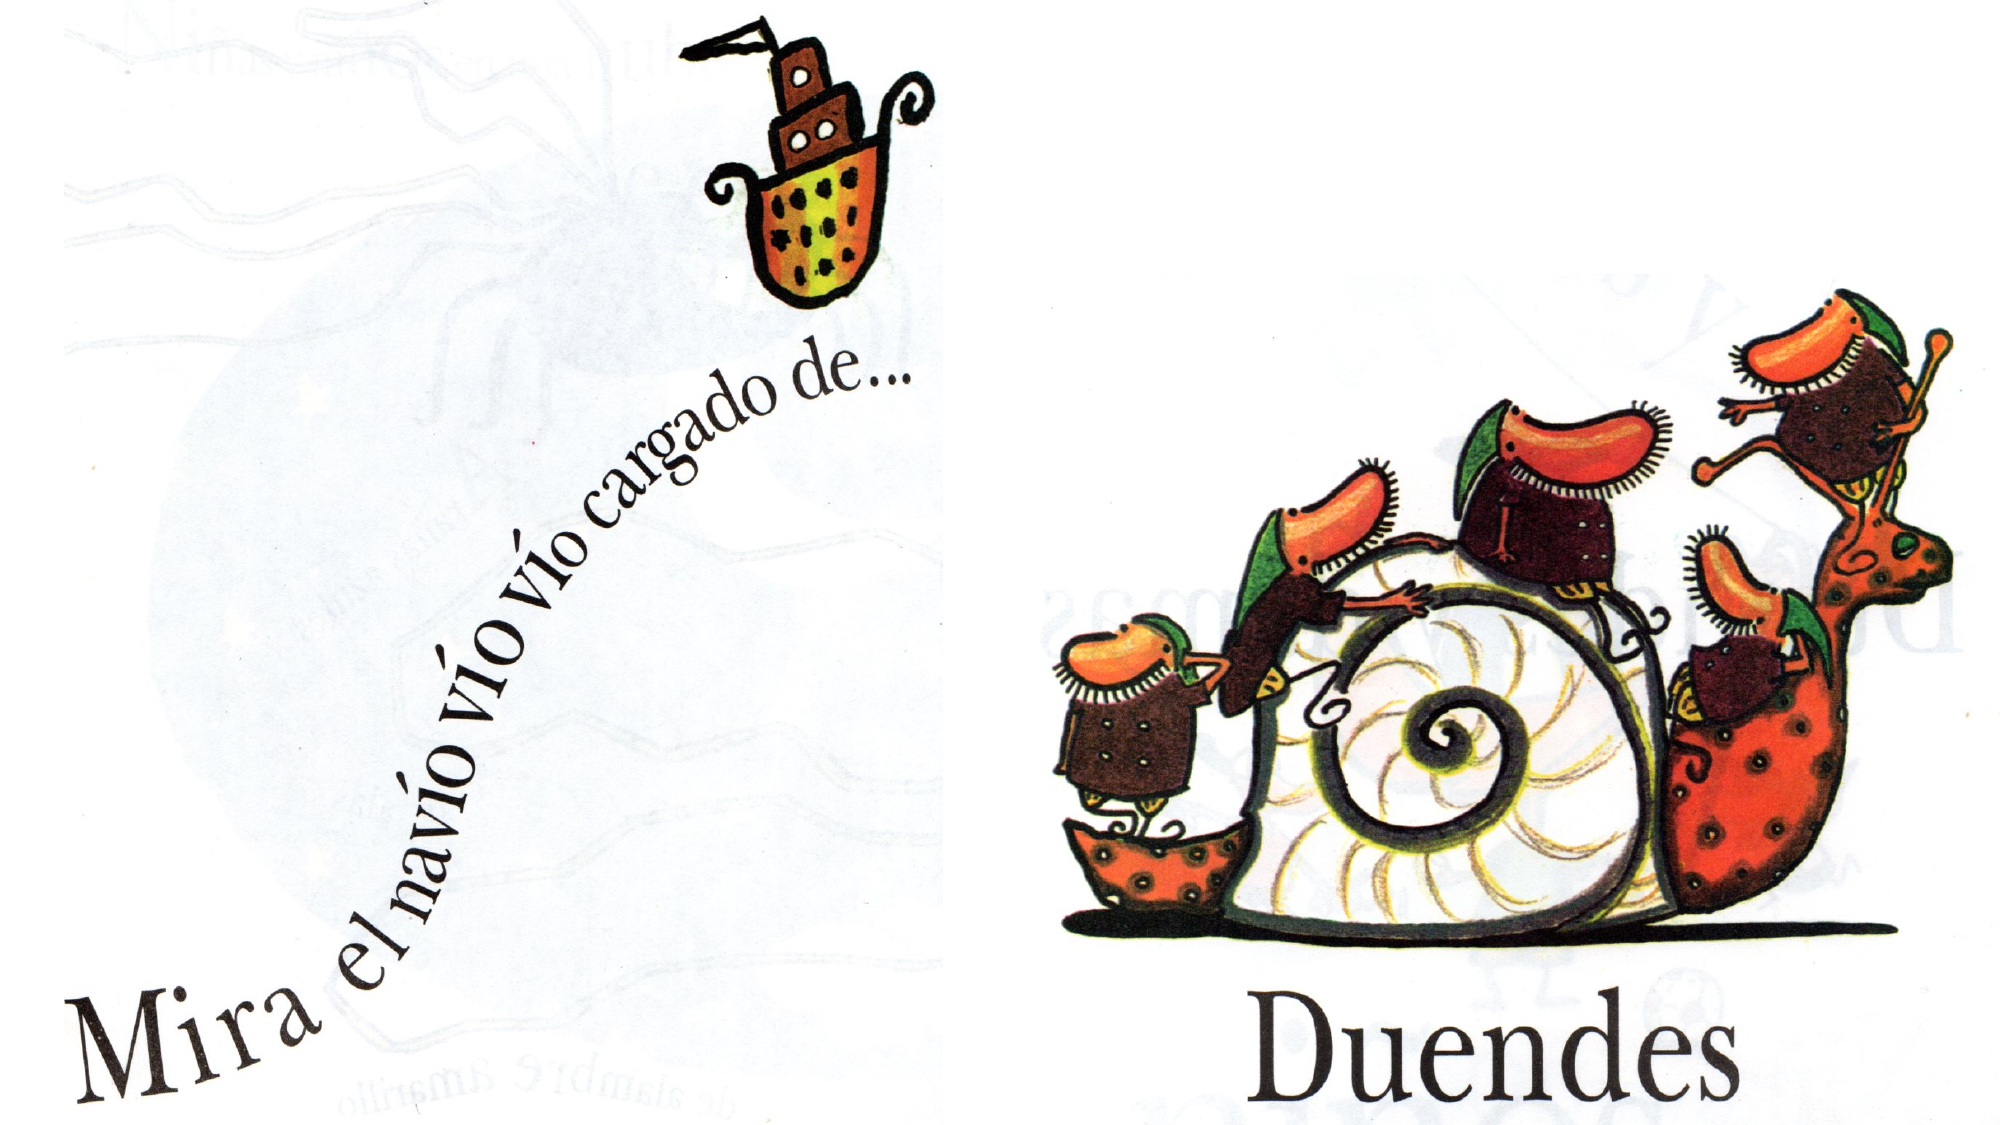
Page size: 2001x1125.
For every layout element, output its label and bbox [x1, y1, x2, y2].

picture [1028, 274, 2000, 1125]
picture [64, 0, 943, 1125]
